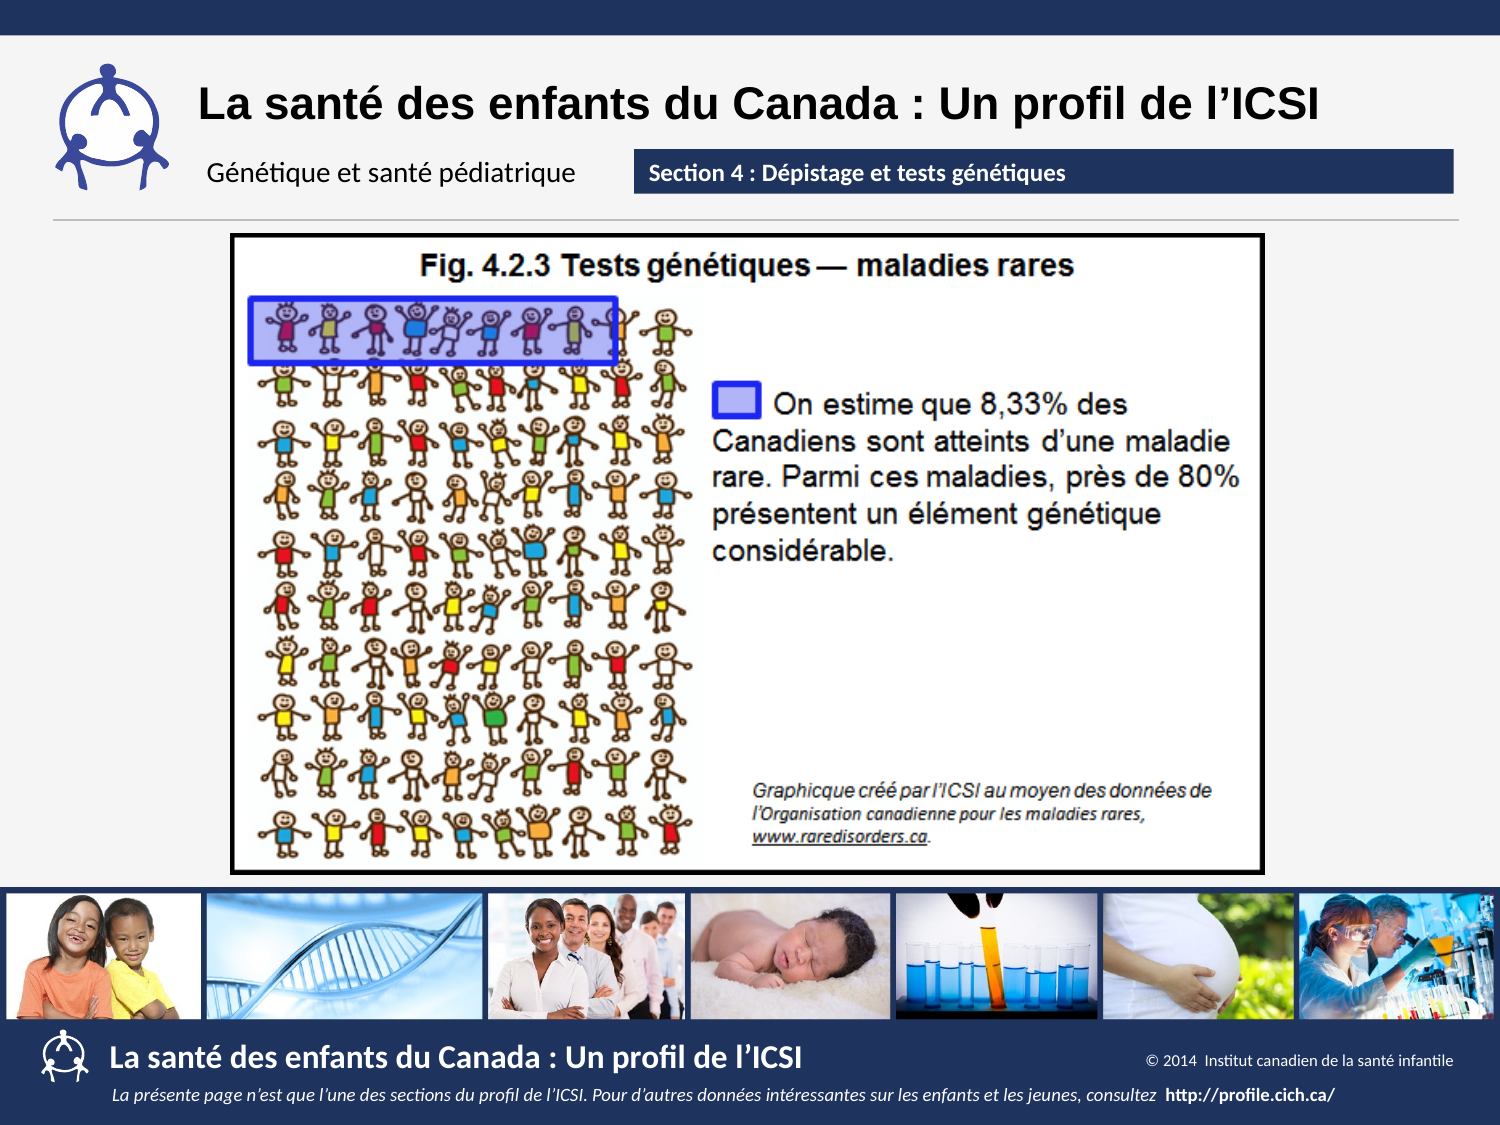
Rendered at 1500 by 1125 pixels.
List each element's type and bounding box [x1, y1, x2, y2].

picture [0, 887, 1500, 1025]
picture [229, 232, 1266, 875]
